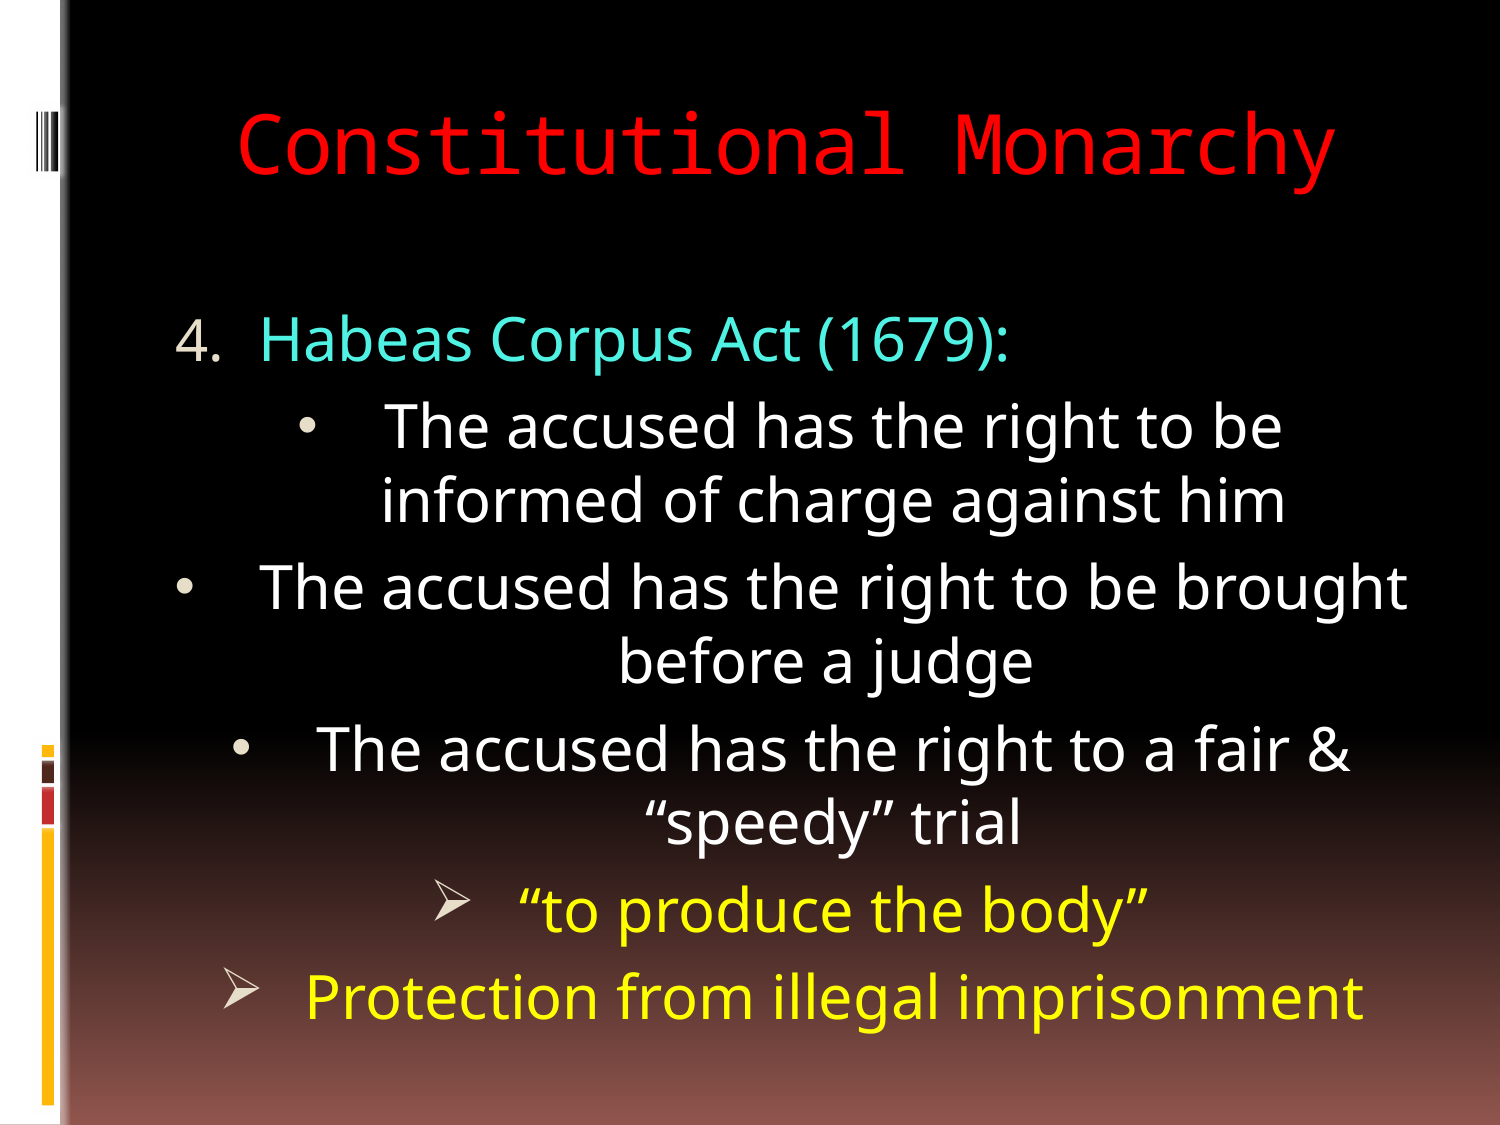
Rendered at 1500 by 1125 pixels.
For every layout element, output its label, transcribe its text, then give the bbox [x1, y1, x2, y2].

list Habeas Corpus Act (1679): The accused has the right to be informed of charge against him The accused has the right to be brought before a judge The accused has the right to a fair & “speedy” trial “to produce the body” Protection from illegal imprisonment [150, 292, 1425, 1043]
title Constitutional Monarchy [150, 83, 1425, 234]
